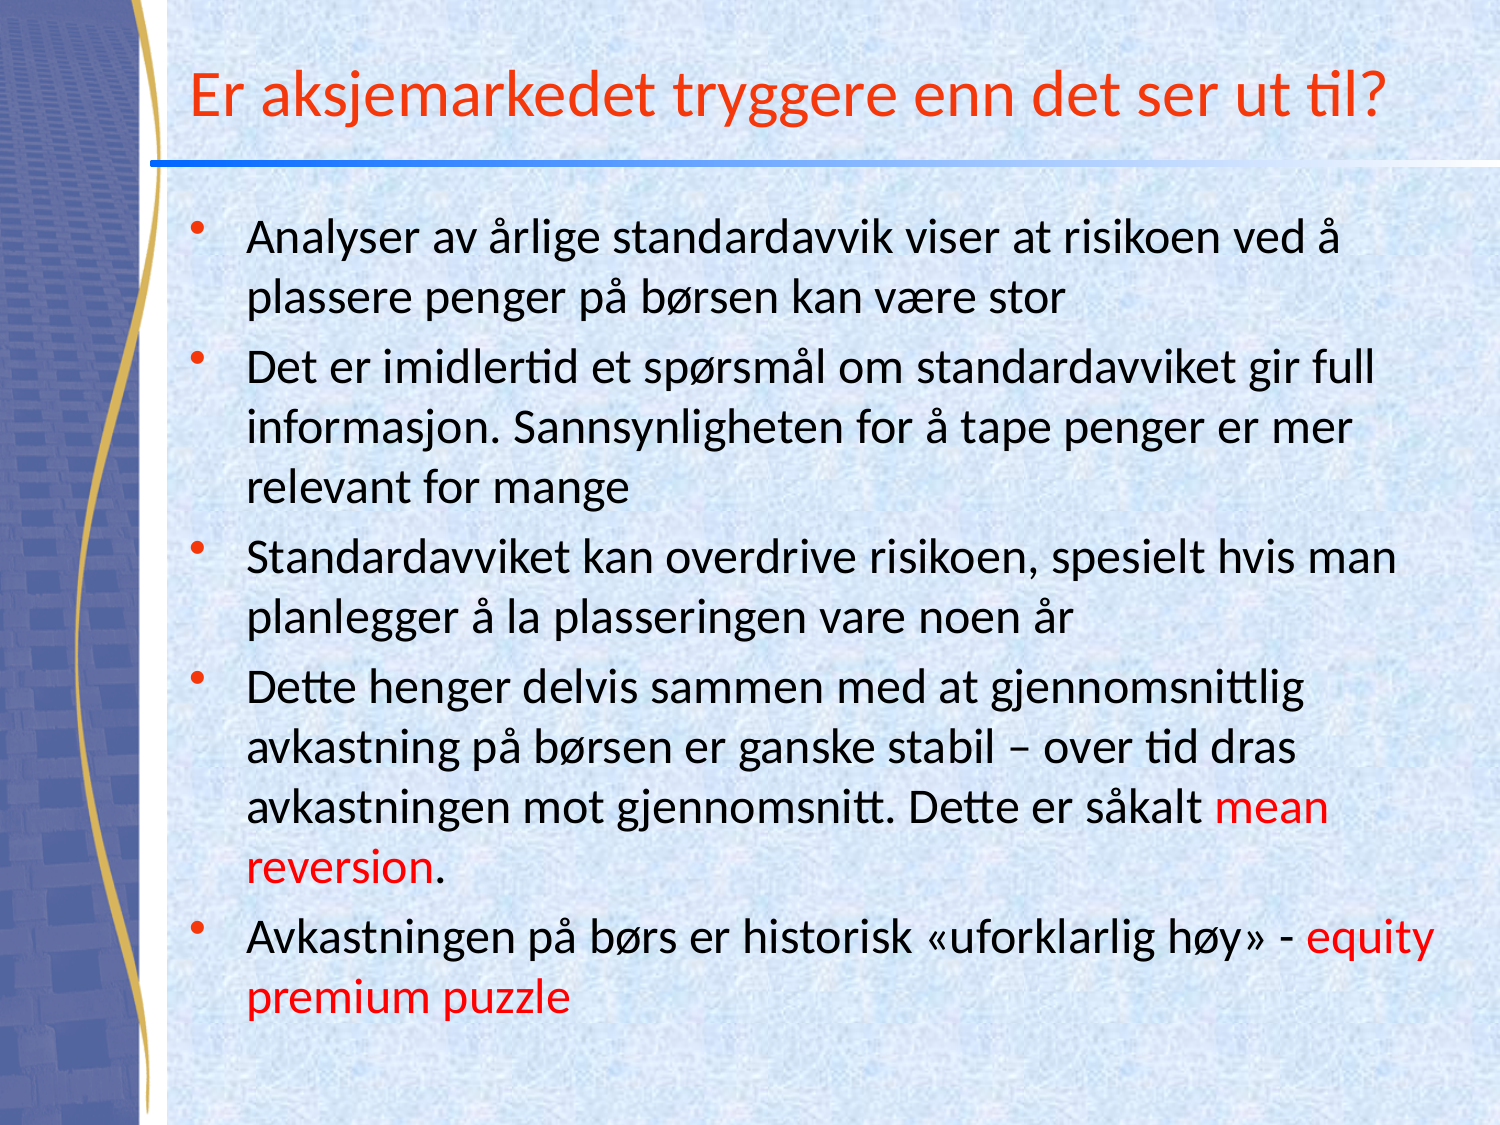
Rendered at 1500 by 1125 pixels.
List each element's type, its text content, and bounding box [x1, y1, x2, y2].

list Analyser av årlige standardavvik viser at risikoen ved å plassere penger på børsen kan være stor Det er imidlertid et spørsmål om standardavviket gir full informasjon. Sannsynligheten for å tape penger er mer relevant for mange Standardavviket kan overdrive risikoen, spesielt hvis man planlegger å la plasseringen vare noen år Dette henger delvis sammen med at gjennomsnittlig avkastning på børsen er ganske stabil – over tid dras avkastningen mot gjennomsnitt. Dette er såkalt mean reversion. Avkastningen på børs er historisk «uforklarlig høy» - equity premium puzzle [174, 196, 1500, 1099]
title Er aksjemarkedet tryggere enn det ser ut til? [174, 19, 1500, 161]
picture [0, 0, 1500, 1125]
